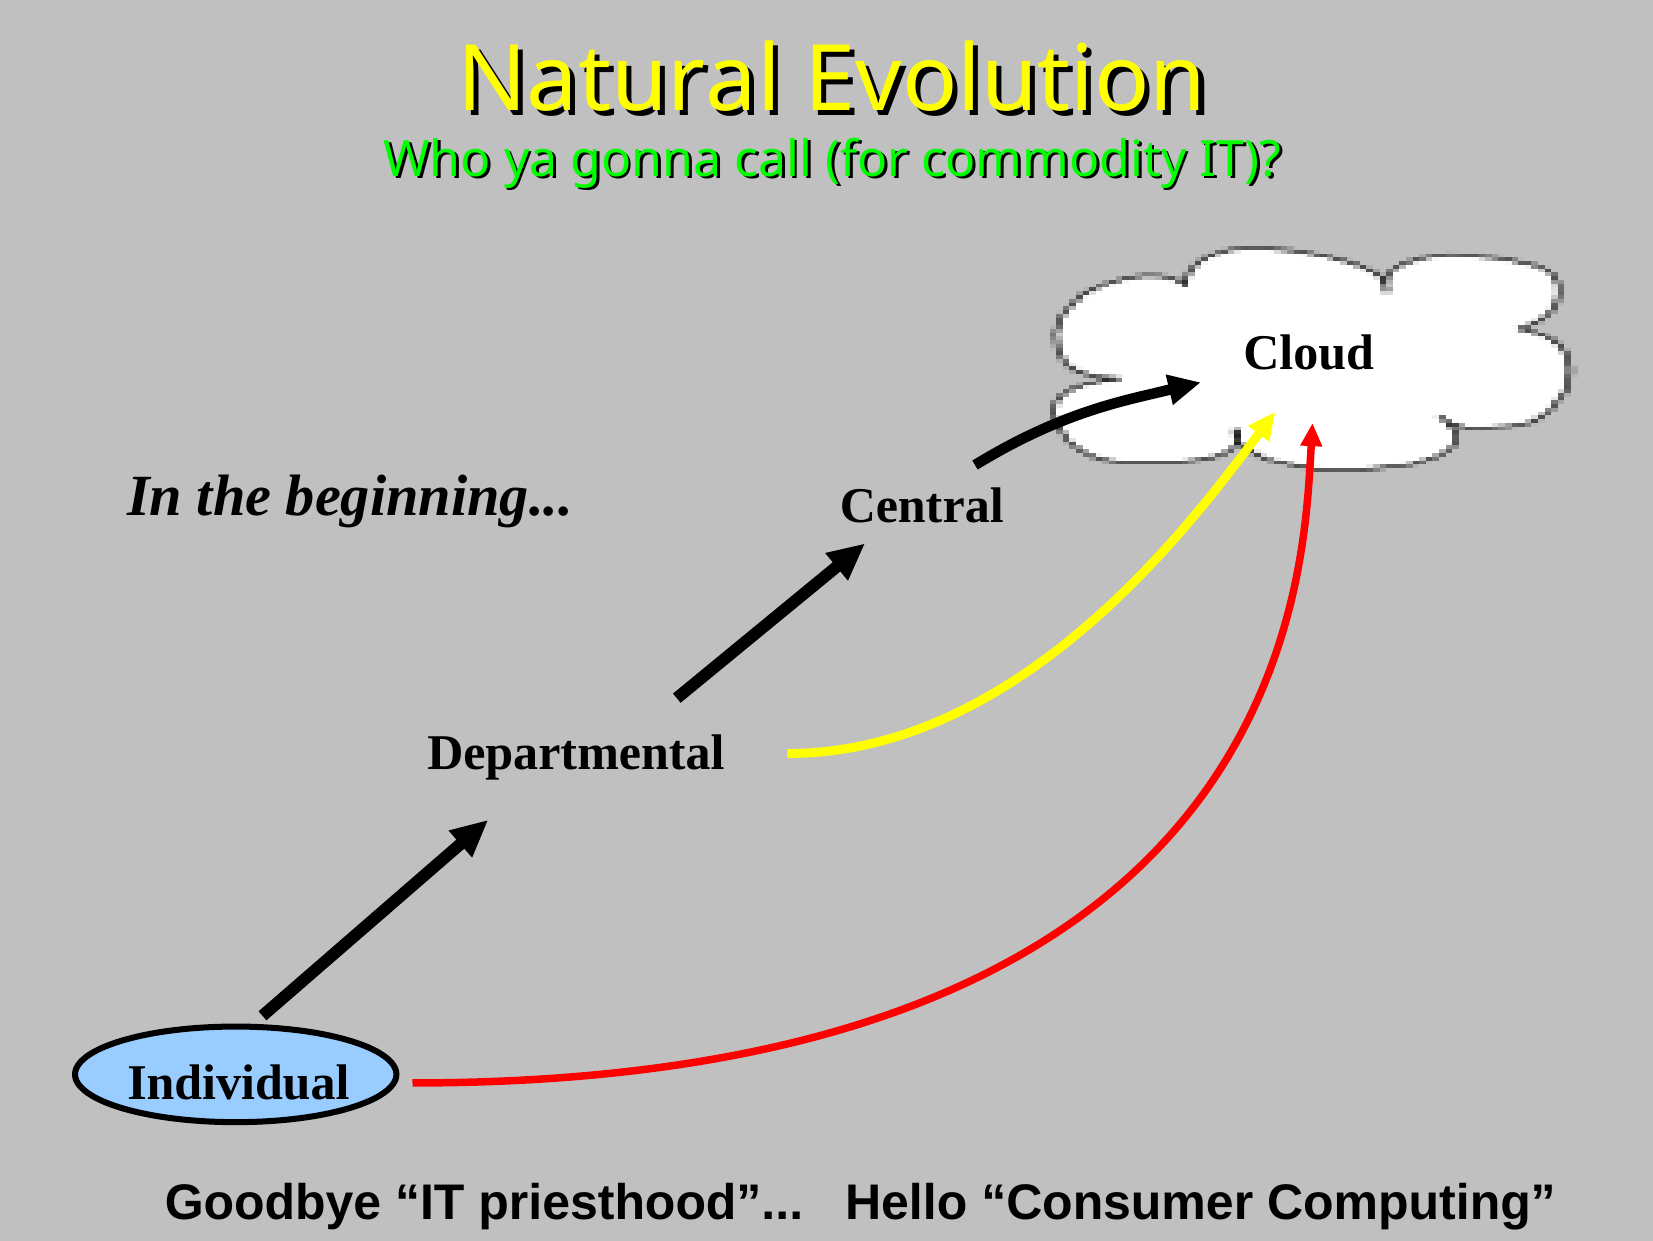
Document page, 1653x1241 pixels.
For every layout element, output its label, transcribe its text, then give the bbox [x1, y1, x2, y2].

picture [1049, 224, 1578, 525]
text_box Central [824, 465, 1050, 548]
text_box Goodbye “IT priesthood”... Hello “Consumer Computing” [149, 1161, 1575, 1237]
text_box Departmental [412, 711, 788, 795]
text_box [787, 525, 1186, 754]
text_box [74, 1043, 112, 1105]
text_box [375, 1050, 397, 1099]
text_box [974, 427, 1049, 466]
text_box [412, 525, 1304, 1084]
text_box In the beginning... [112, 449, 641, 530]
text_box [262, 820, 488, 1016]
text_box [120, 1026, 351, 1041]
text_box [676, 544, 865, 699]
title Natural Evolution Who ya gonna call (for commodity IT)? [89, 29, 1575, 188]
text_box Individual [112, 1041, 375, 1125]
